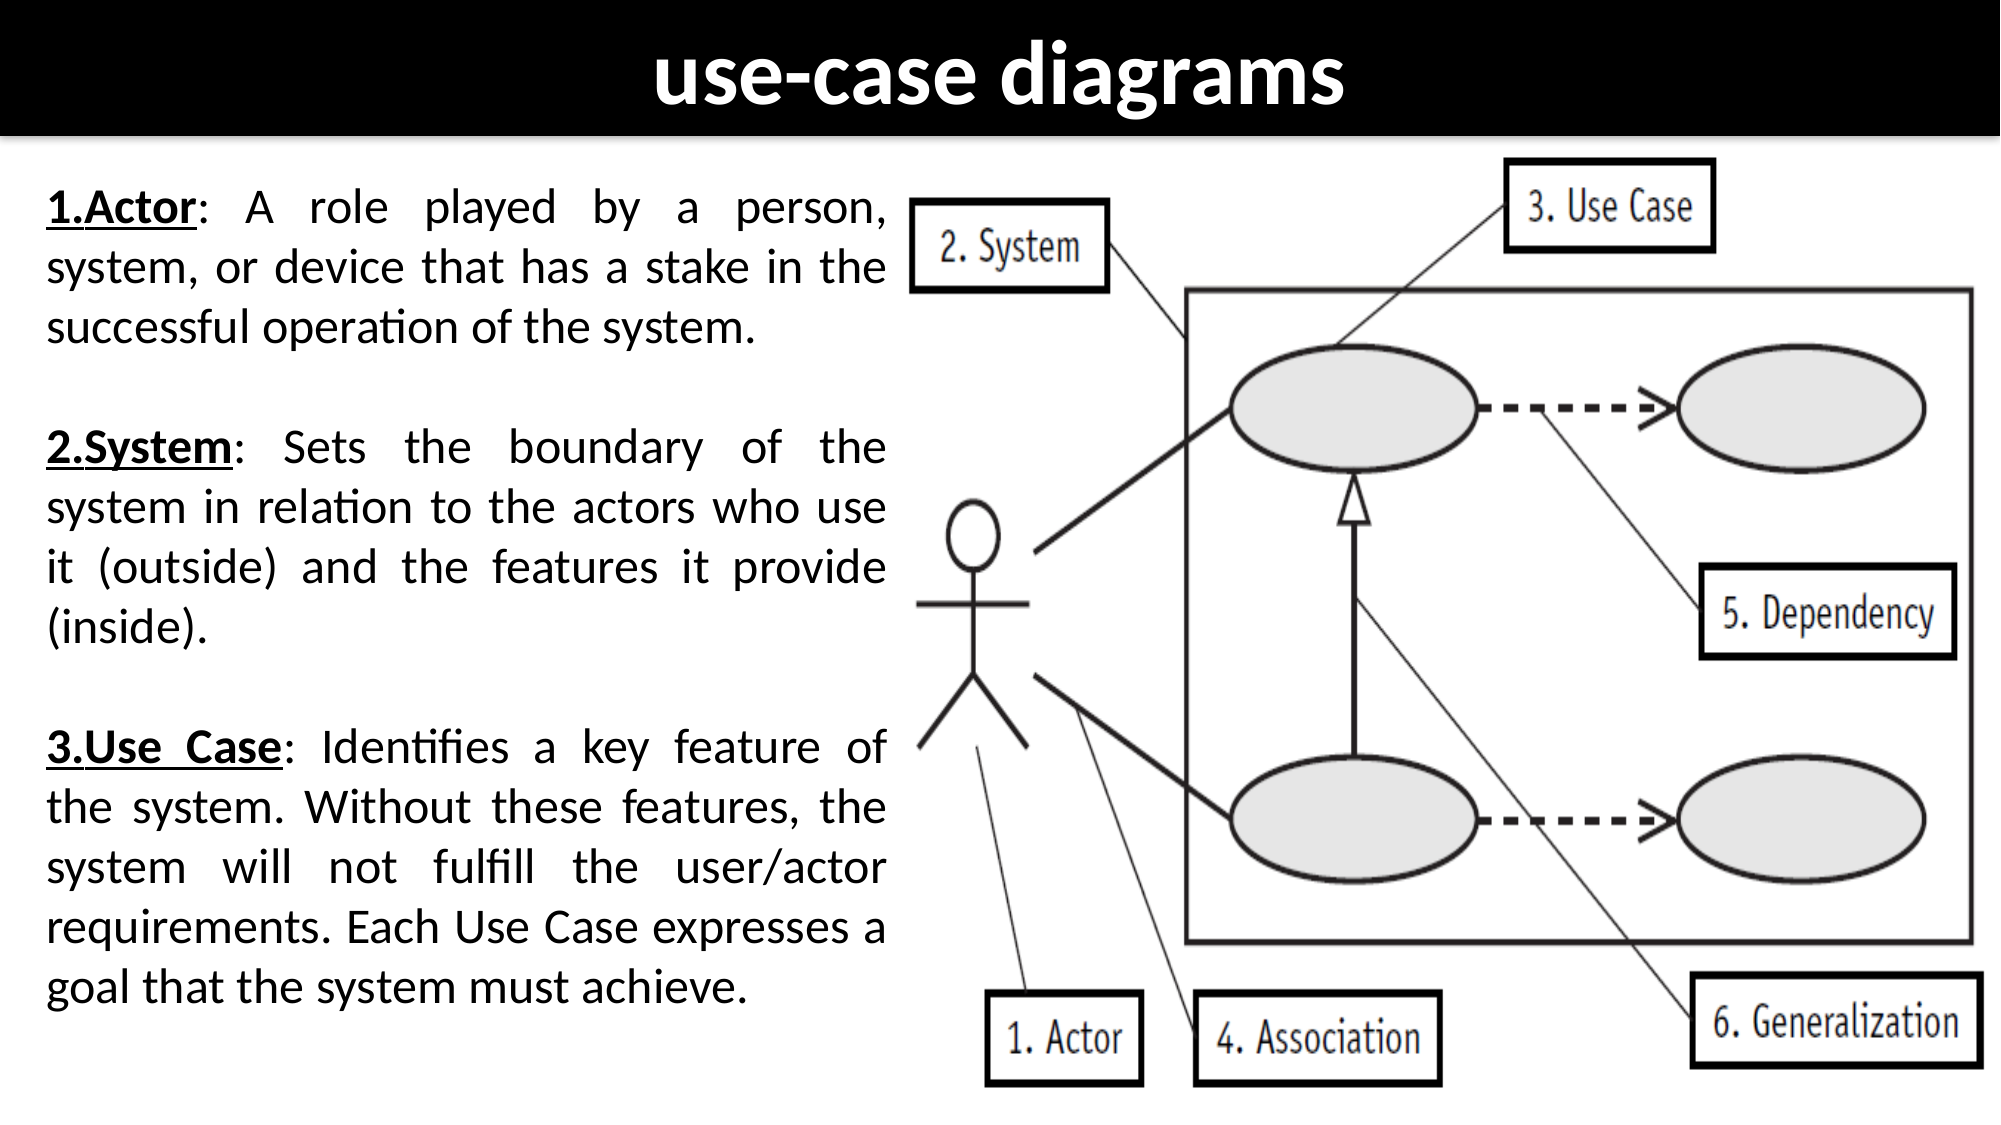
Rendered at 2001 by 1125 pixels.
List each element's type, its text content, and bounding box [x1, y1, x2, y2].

picture [902, 147, 1993, 1107]
title use-case diagrams [0, 0, 2000, 136]
text_box 1.Actor: A role played by a person, system, or device that has a stake in the successful operation of the system. 2.System: Sets the boundary of the system in relation to the actors who use it (outside) and the features it provide (inside). 3.Use Case: Identifies a key feature of the system. Without these features, the system will not fulfill the user/actor requirements. Each Use Case expresses a goal that the system must achieve. [31, 141, 903, 1021]
